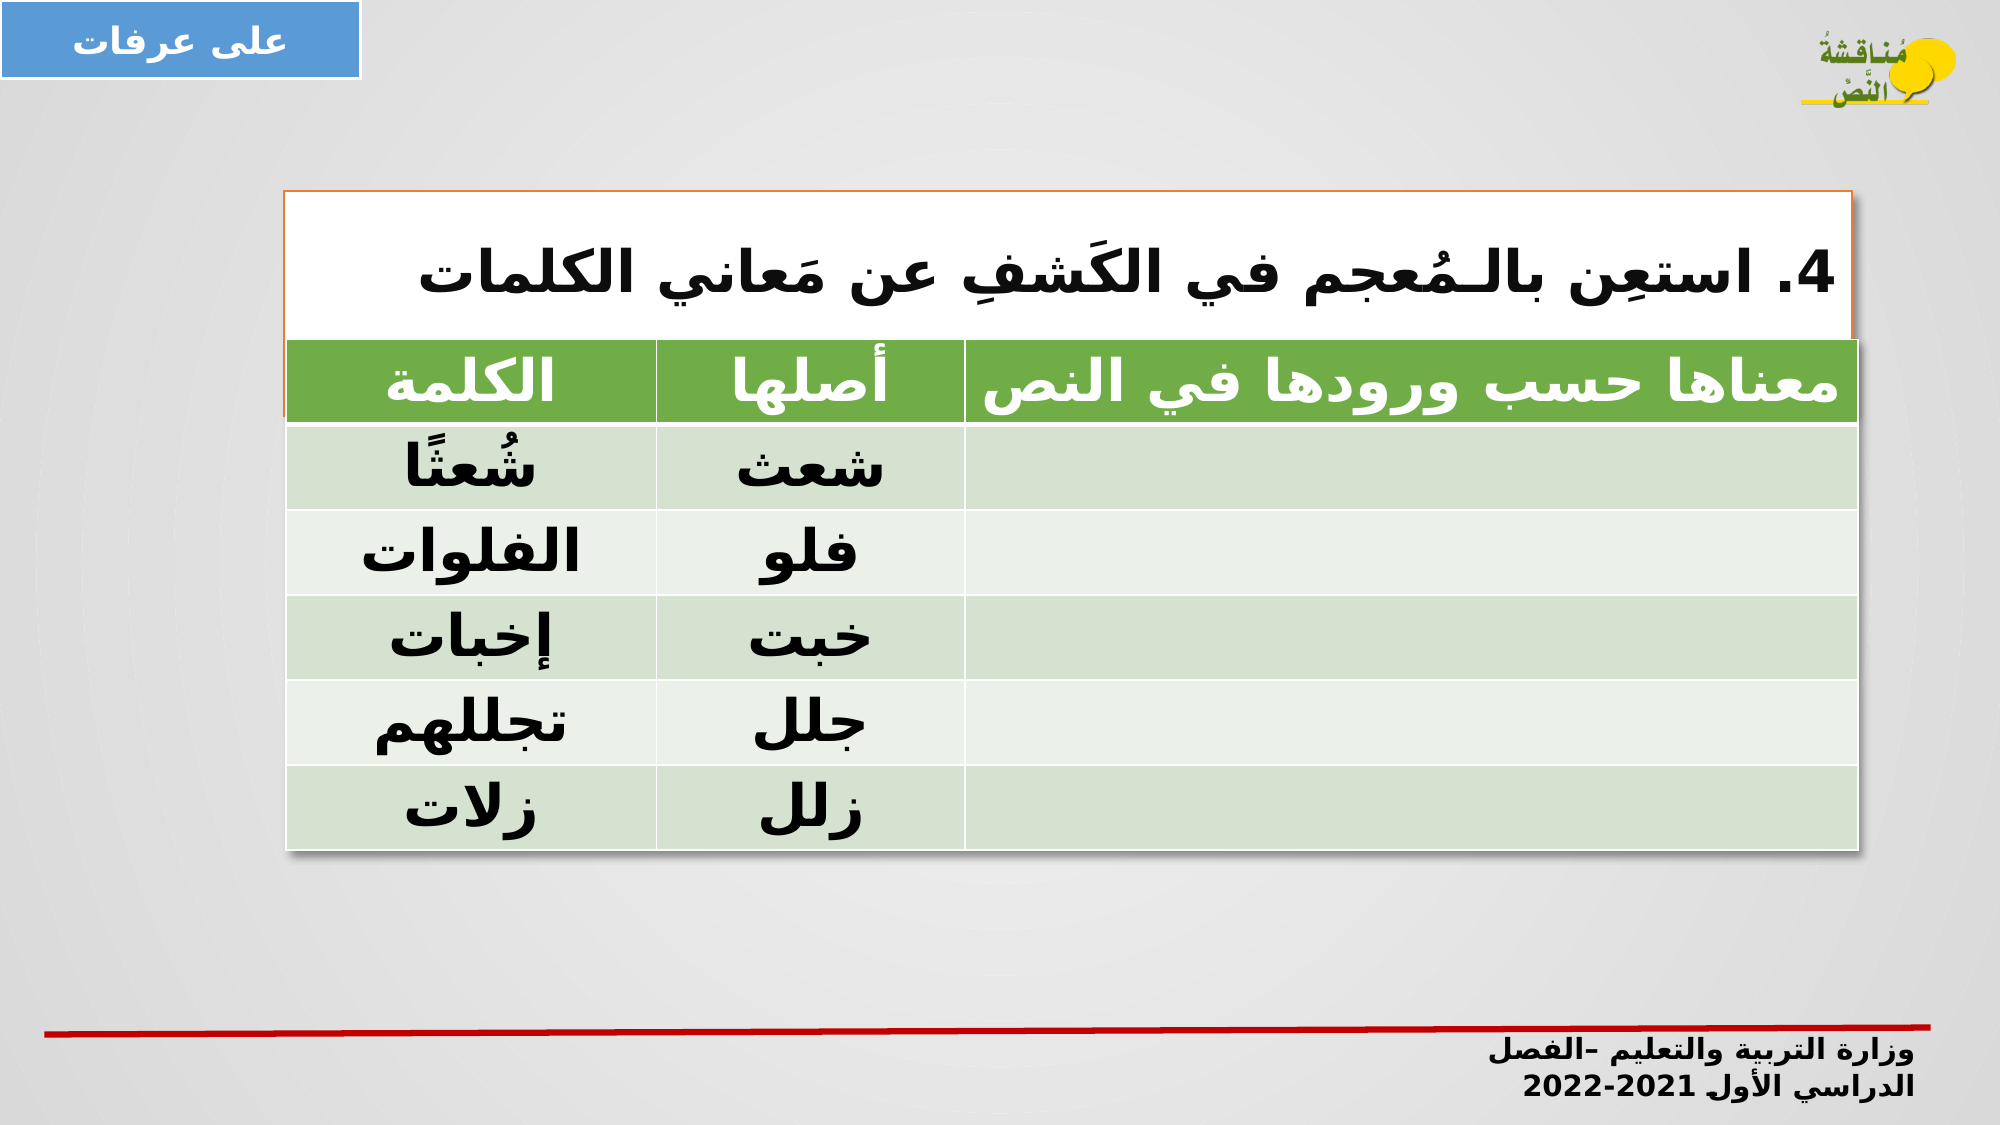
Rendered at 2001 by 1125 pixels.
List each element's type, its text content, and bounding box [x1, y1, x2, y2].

table_cell [966, 681, 1857, 764]
table_cell شعث [657, 427, 964, 509]
table_cell شُعثًا [287, 427, 656, 509]
table_header معناها حسب ورودها في النص [966, 340, 1857, 422]
table_cell [966, 766, 1857, 849]
text_box وزارة التربية والتعليم –الفصل الدراسي الأول 2021-2022 [1369, 1035, 1931, 1097]
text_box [44, 1027, 1931, 1035]
table_cell الفلوات [287, 511, 656, 594]
table_cell [966, 511, 1857, 594]
table_cell تجللهم [287, 681, 656, 764]
table_cell [966, 427, 1857, 509]
table_header أصلها [657, 340, 964, 422]
table_cell فلو [657, 511, 964, 594]
table_cell زلات [287, 766, 656, 849]
table_cell خبت [657, 596, 964, 679]
table_header الكلمة [287, 340, 656, 422]
table_cell زلل [657, 766, 964, 849]
table_cell [966, 596, 1857, 679]
picture [1801, 17, 1959, 108]
table_cell جلل [657, 681, 964, 764]
table_cell إخبات [287, 596, 656, 679]
text_box على عرفات [0, 0, 362, 80]
text_box 4. استعِن بالـمُعجم في الكَشفِ عن مَعاني الكلمات الآتية بحسْبِ ورودها في النَّصِّ: [283, 190, 1853, 417]
